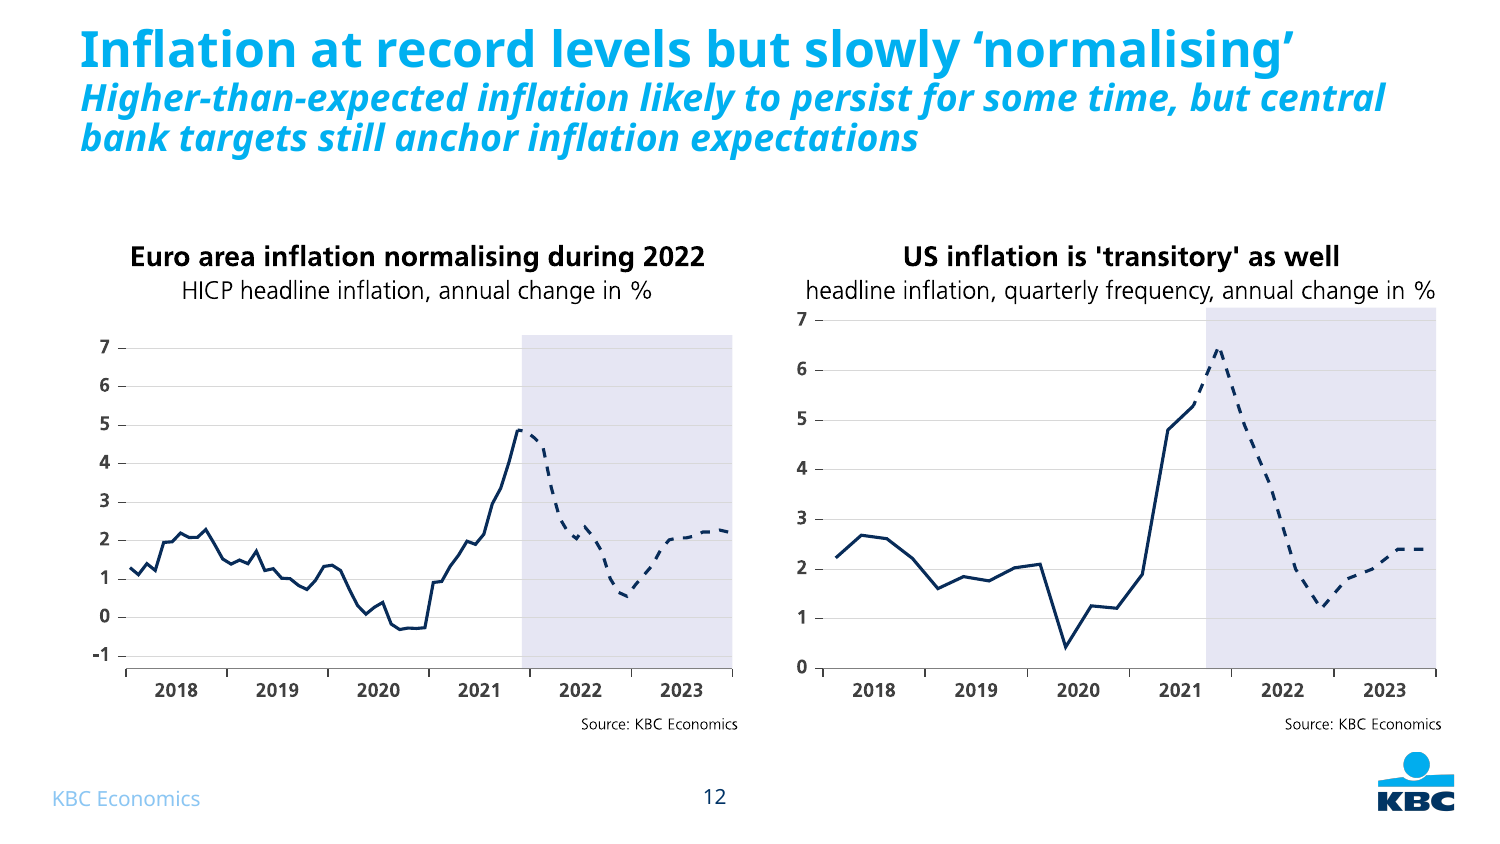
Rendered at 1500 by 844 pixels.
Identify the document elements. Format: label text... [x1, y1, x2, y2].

text_box Inflation at record levels but slowly ‘normalising’ Higher-than-expected inflation likely to persist for some time, but central bank targets still anchor inflation expectations [80, 24, 1447, 257]
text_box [79, 229, 756, 753]
footer KBC Economics [36, 779, 231, 821]
slide_number 12 [539, 774, 890, 819]
picture [1365, 746, 1467, 820]
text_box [783, 229, 1459, 753]
